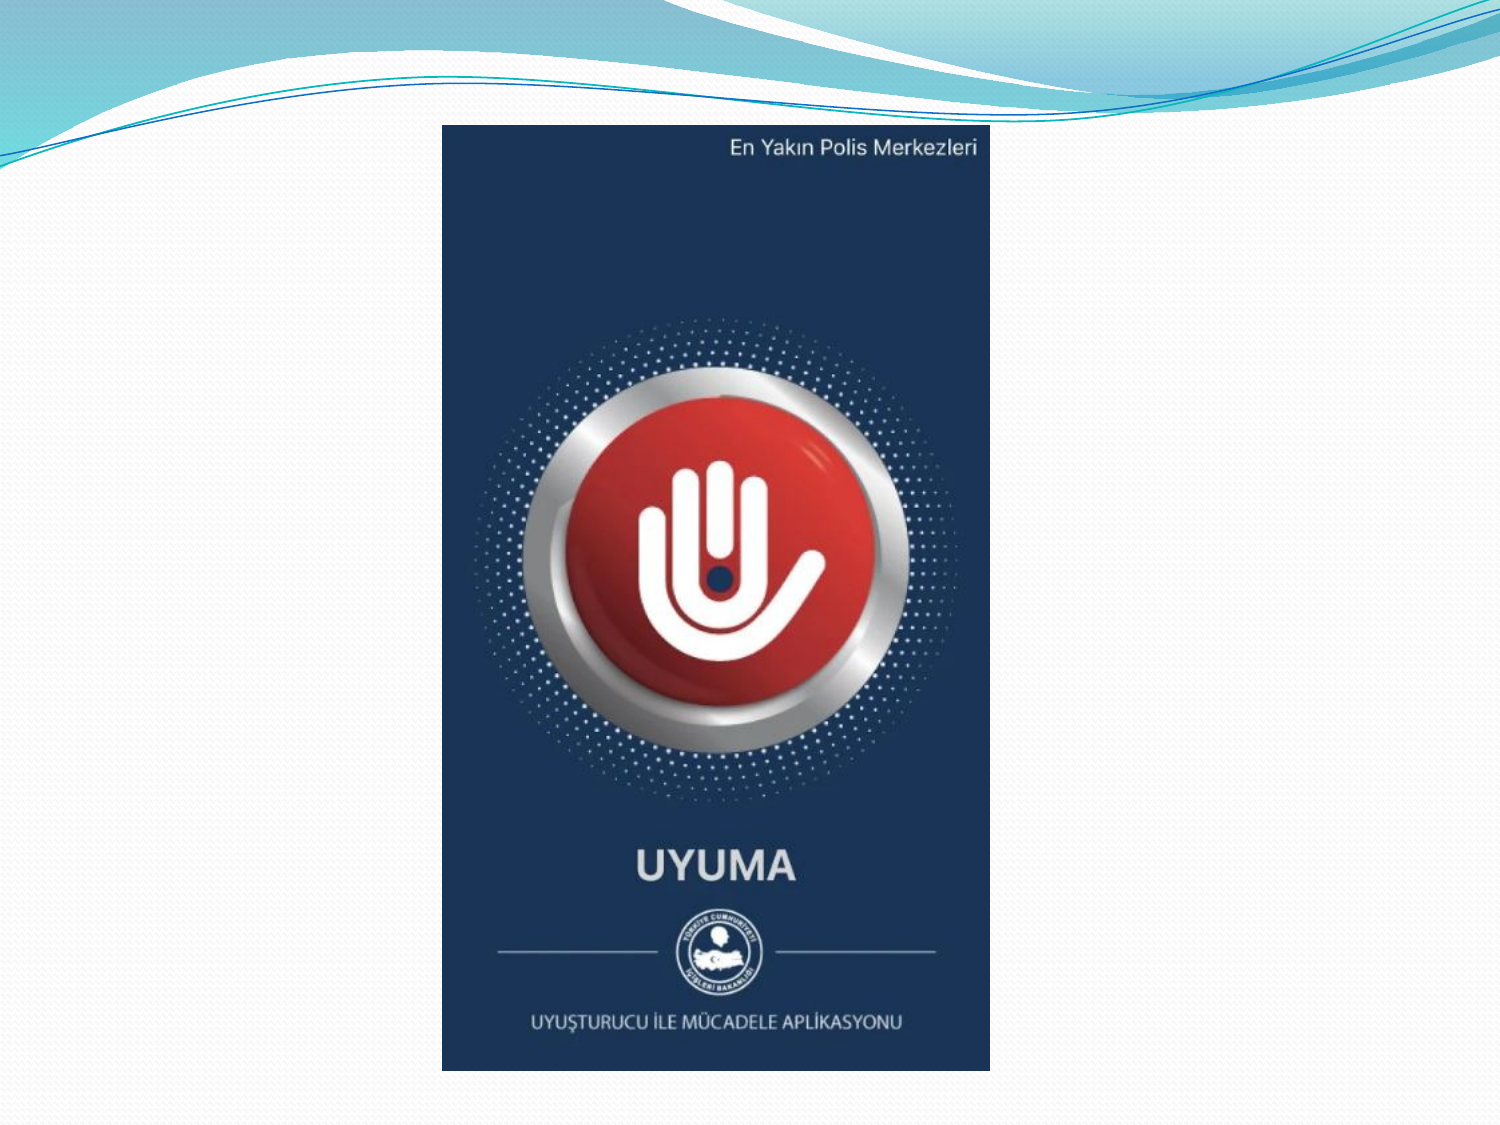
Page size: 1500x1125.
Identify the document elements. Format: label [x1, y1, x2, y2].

list [442, 125, 990, 1071]
